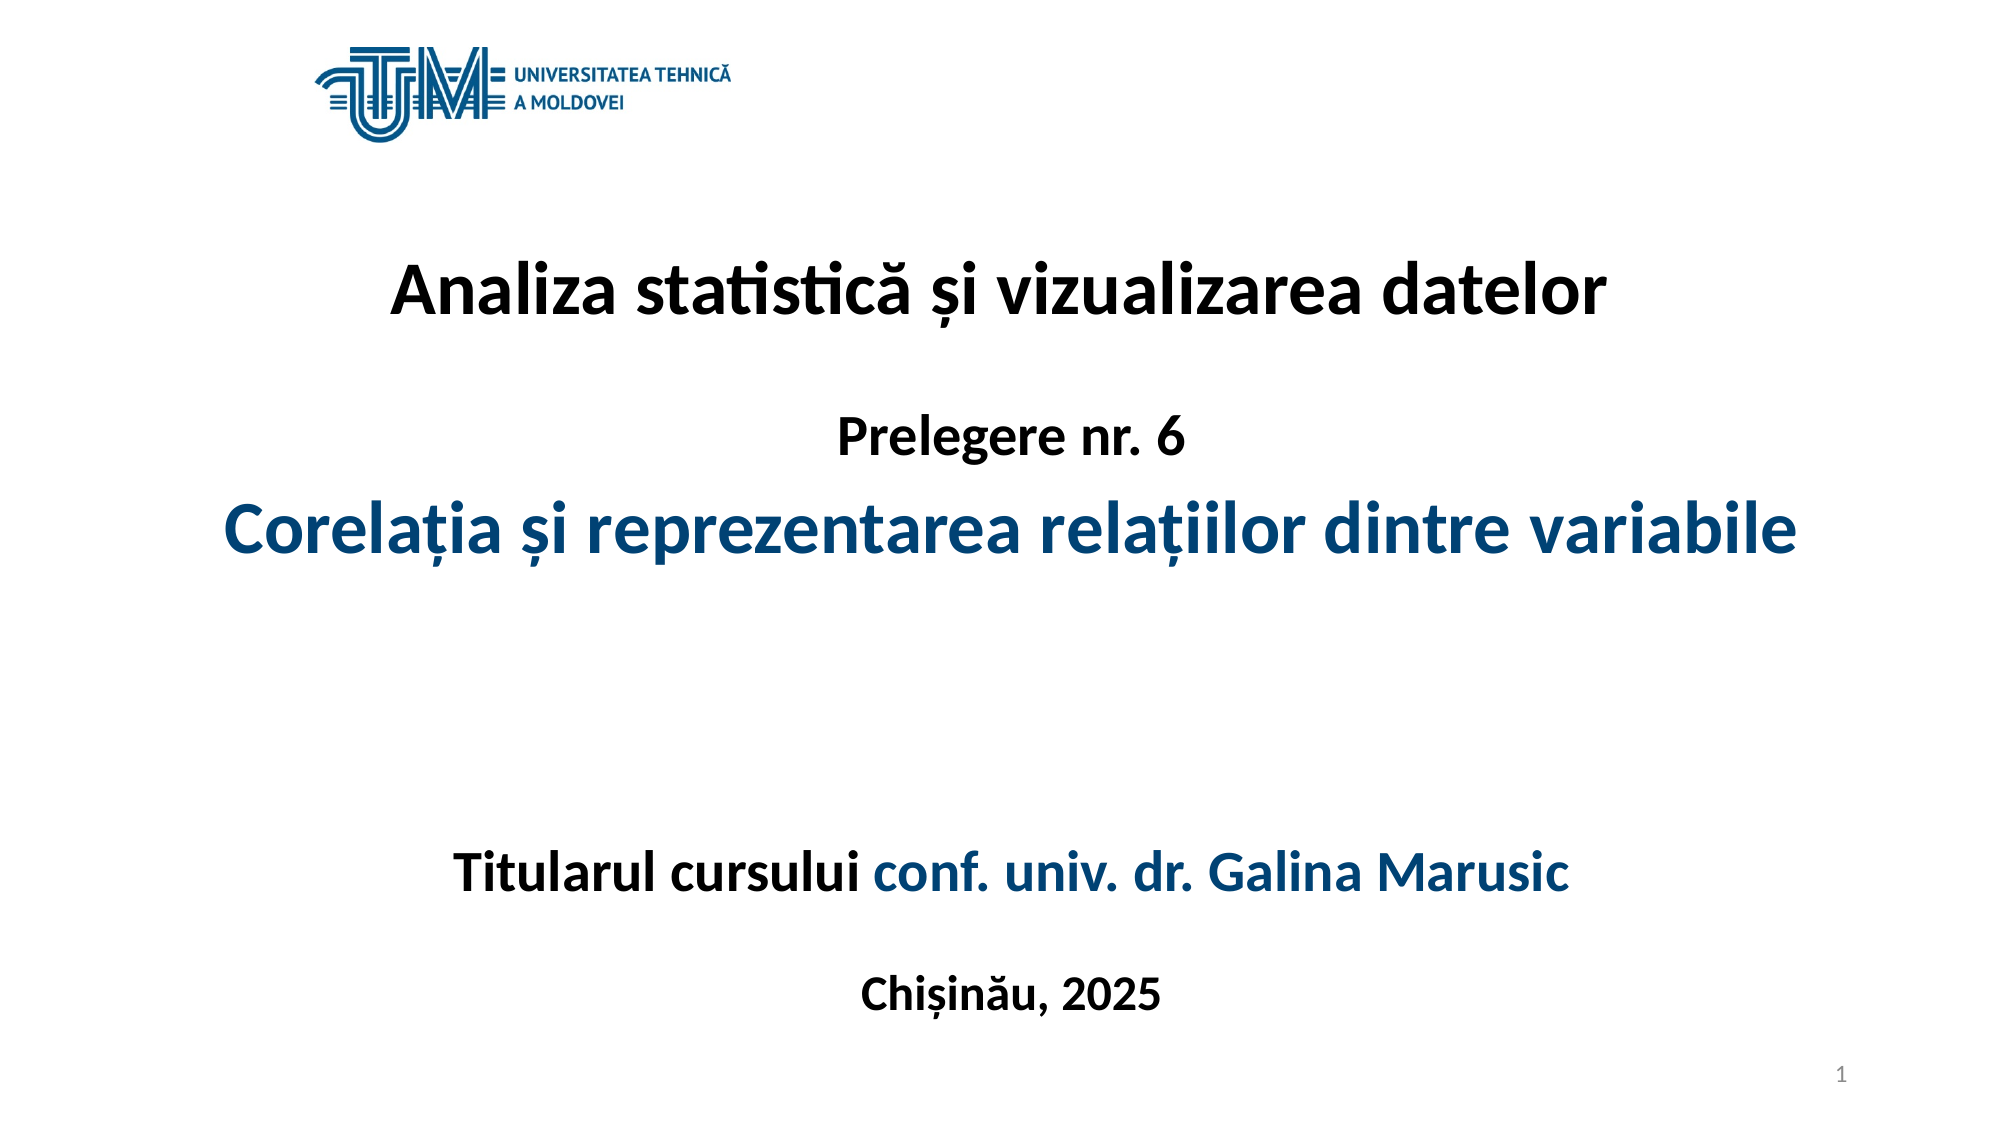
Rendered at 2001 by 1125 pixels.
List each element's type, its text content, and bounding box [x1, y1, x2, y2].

slide_number 1 [1412, 1042, 1863, 1103]
title Analiza statistică și vizualizarea datelor [362, 172, 1638, 338]
picture [314, 47, 731, 143]
subtitle Prelegere nr. 6 Corelația și reprezentarea relațiilor dintre variabile Titularul cursului conf. univ. dr. Galina Marusic Chișinău, 2025 [137, 397, 1886, 1078]
